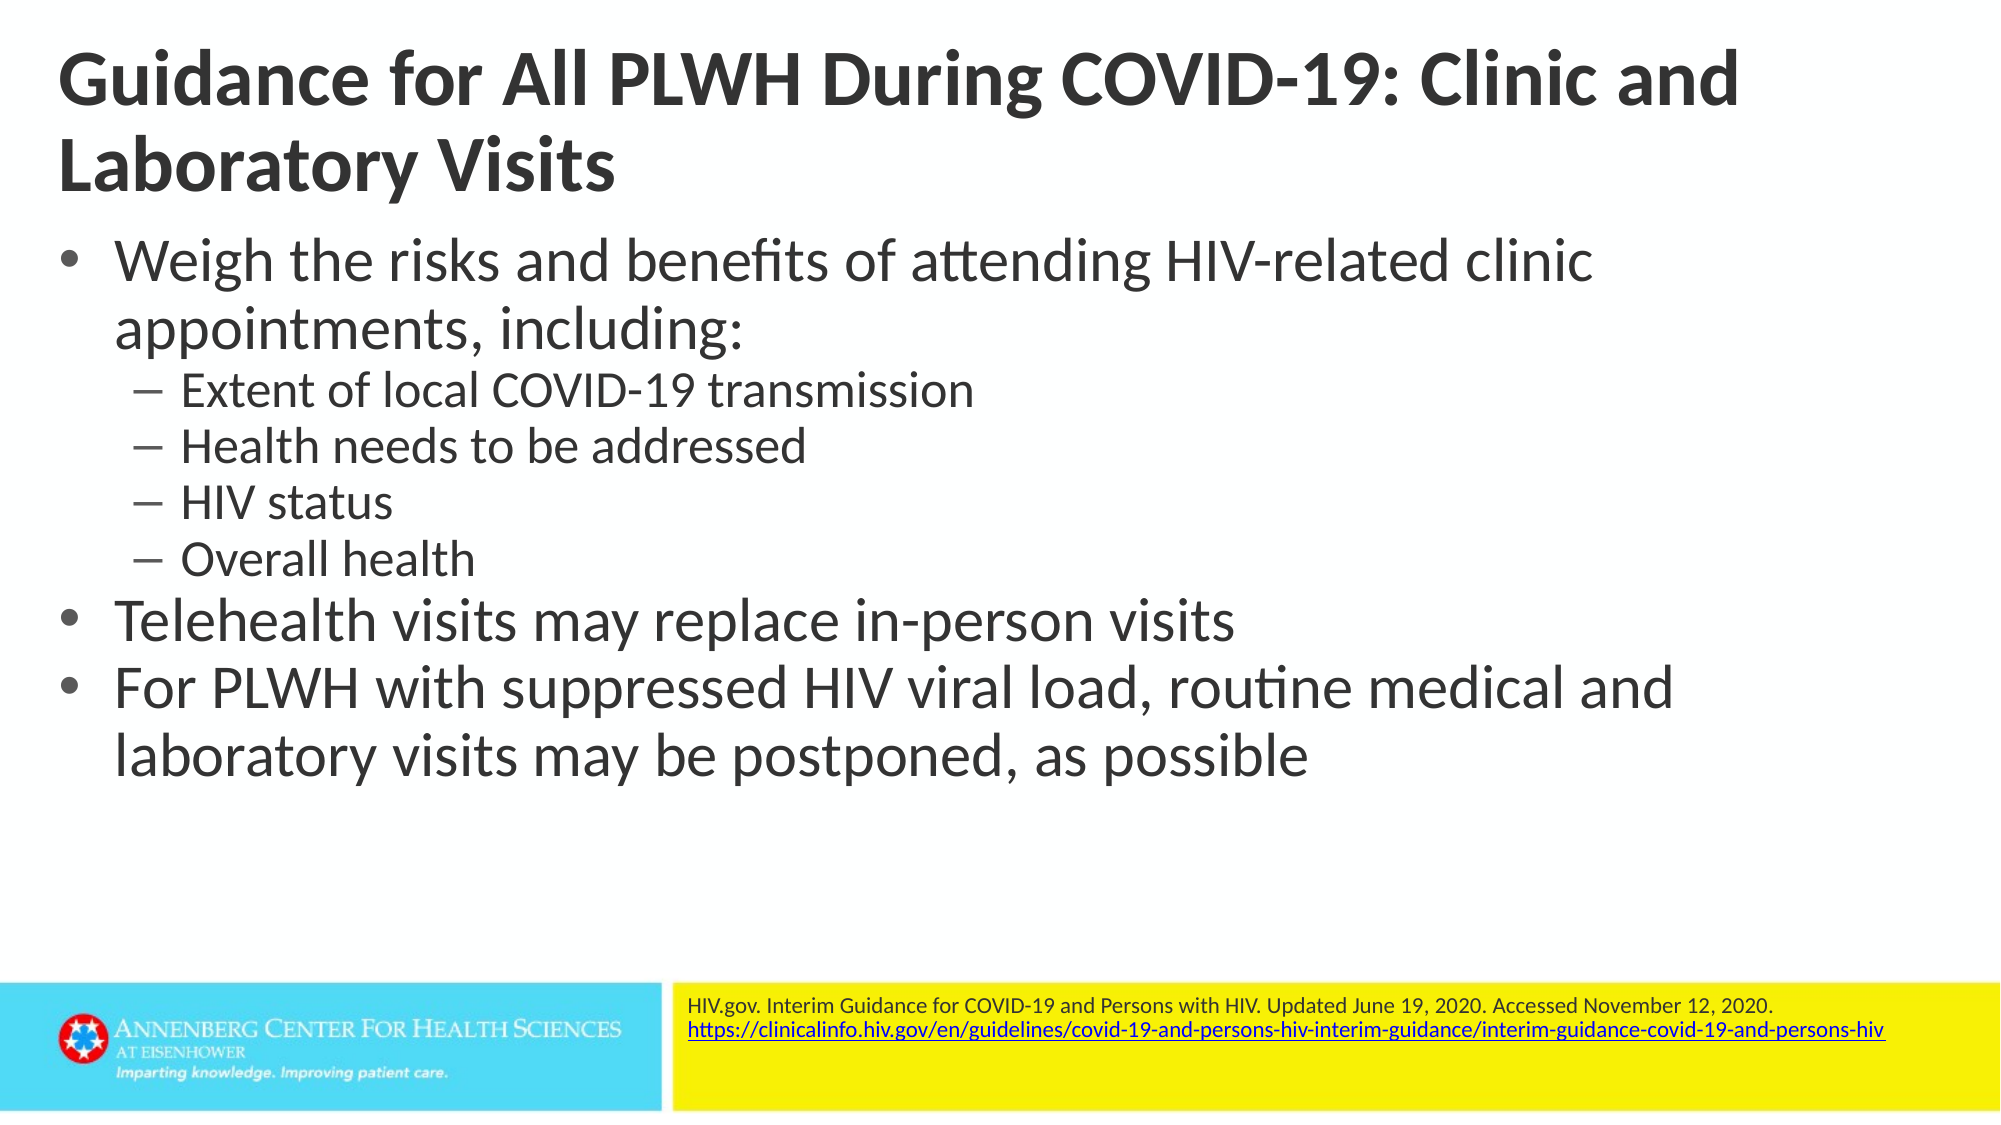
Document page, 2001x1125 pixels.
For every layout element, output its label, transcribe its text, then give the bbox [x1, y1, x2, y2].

list HIV.gov. Interim Guidance for COVID-19 and Persons with HIV. Updated June 19, 2020. Accessed November 12, 2020. https://clinicalinfo.hiv.gov/en/guidelines/covid-19-and-persons-hiv-interim-guidance/interim-guidance-covid-19-and-persons-hiv [672, 985, 1960, 1106]
title Guidance for All PLWH During COVID-19: Clinic and Laboratory Visits [43, 28, 1960, 217]
list Weigh the risks and benefits of attending HIV-related clinic appointments, including: Extent of local COVID-19 transmission Health needs to be addressed HIV status Overall health Telehealth visits may replace in-person visits For PLWH with suppressed HIV viral load, routine medical and laboratory visits may be postponed, as possible [43, 220, 1960, 928]
picture [0, 0, 2001, 1125]
